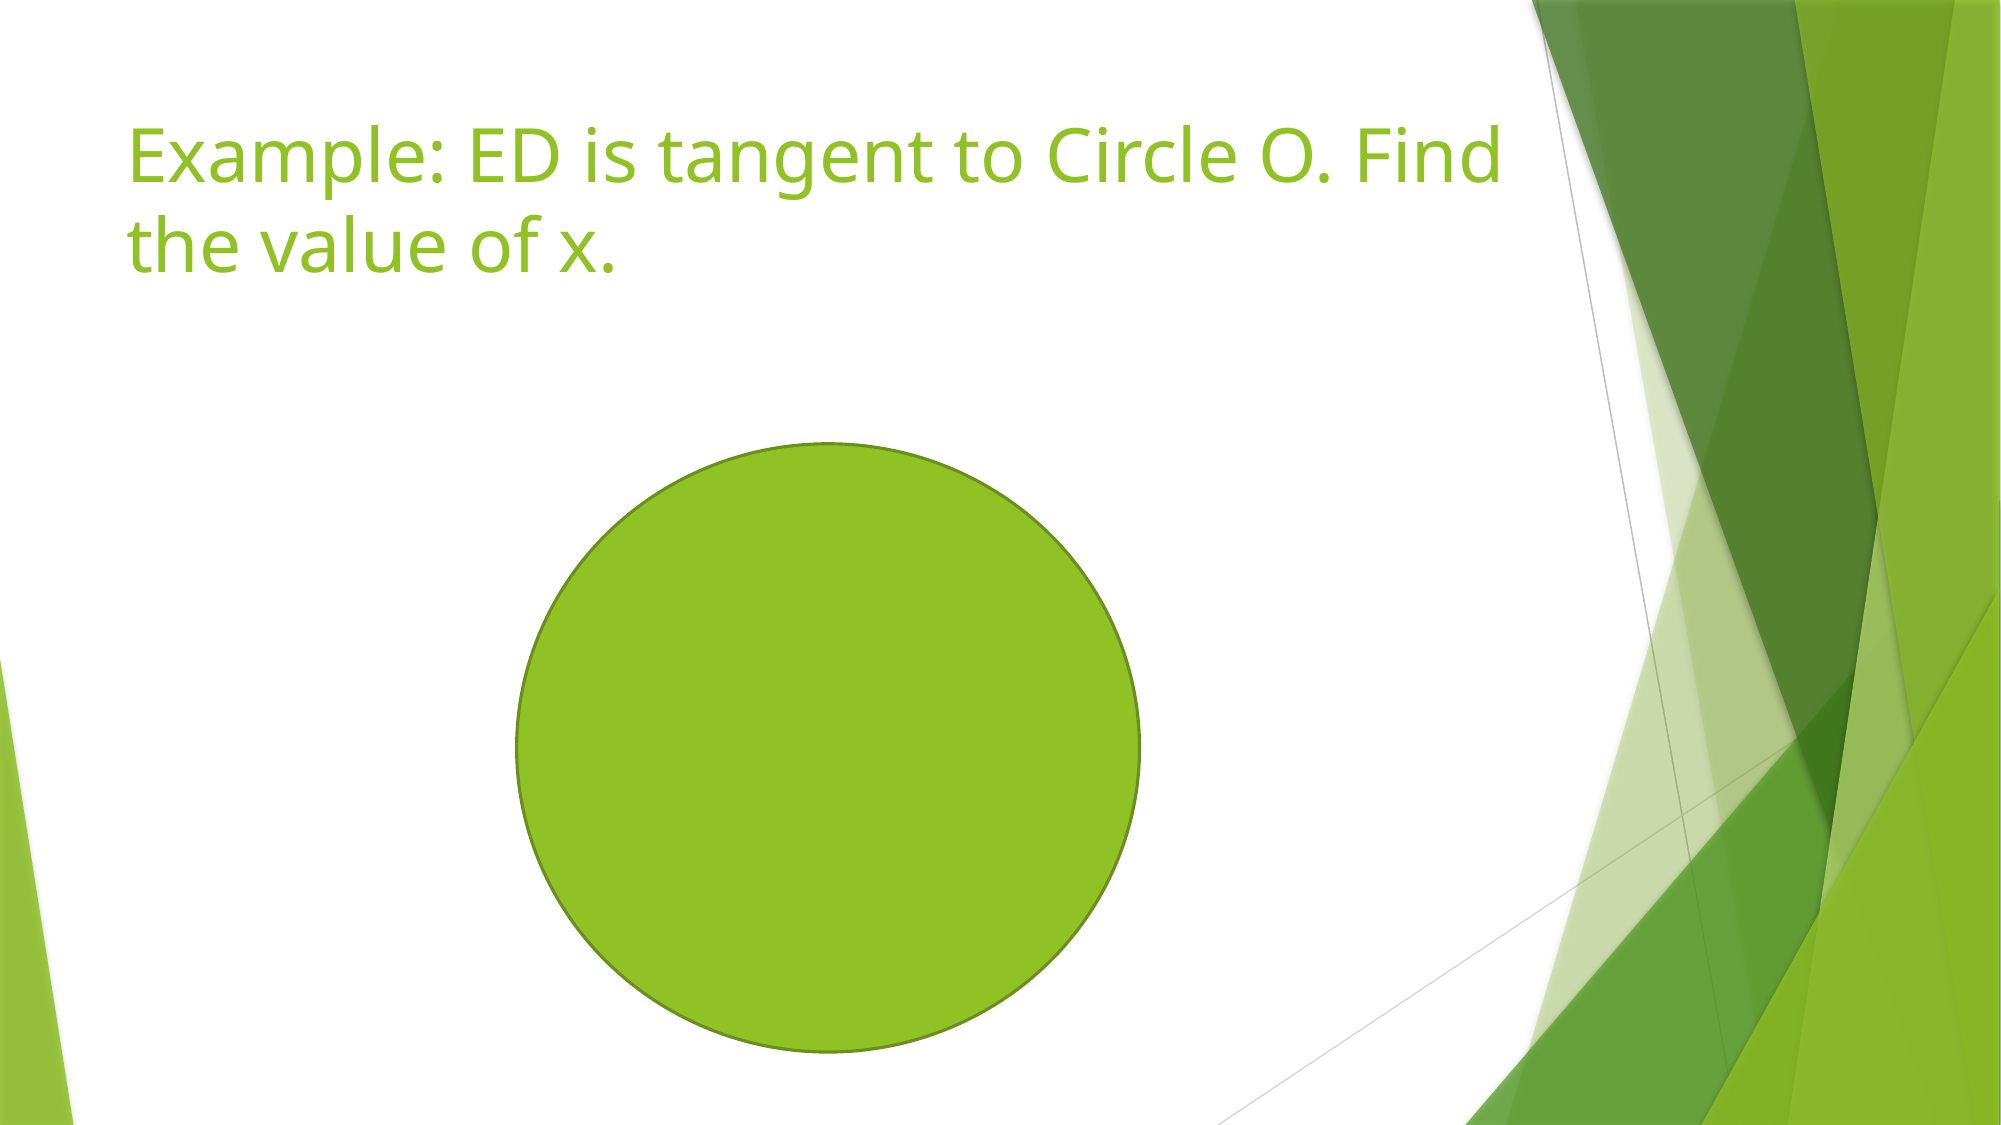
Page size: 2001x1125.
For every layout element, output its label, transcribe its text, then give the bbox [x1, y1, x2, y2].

text_box [515, 442, 1142, 1054]
title Example: ED is tangent to Circle O. Find the value of x. [111, 99, 1522, 317]
